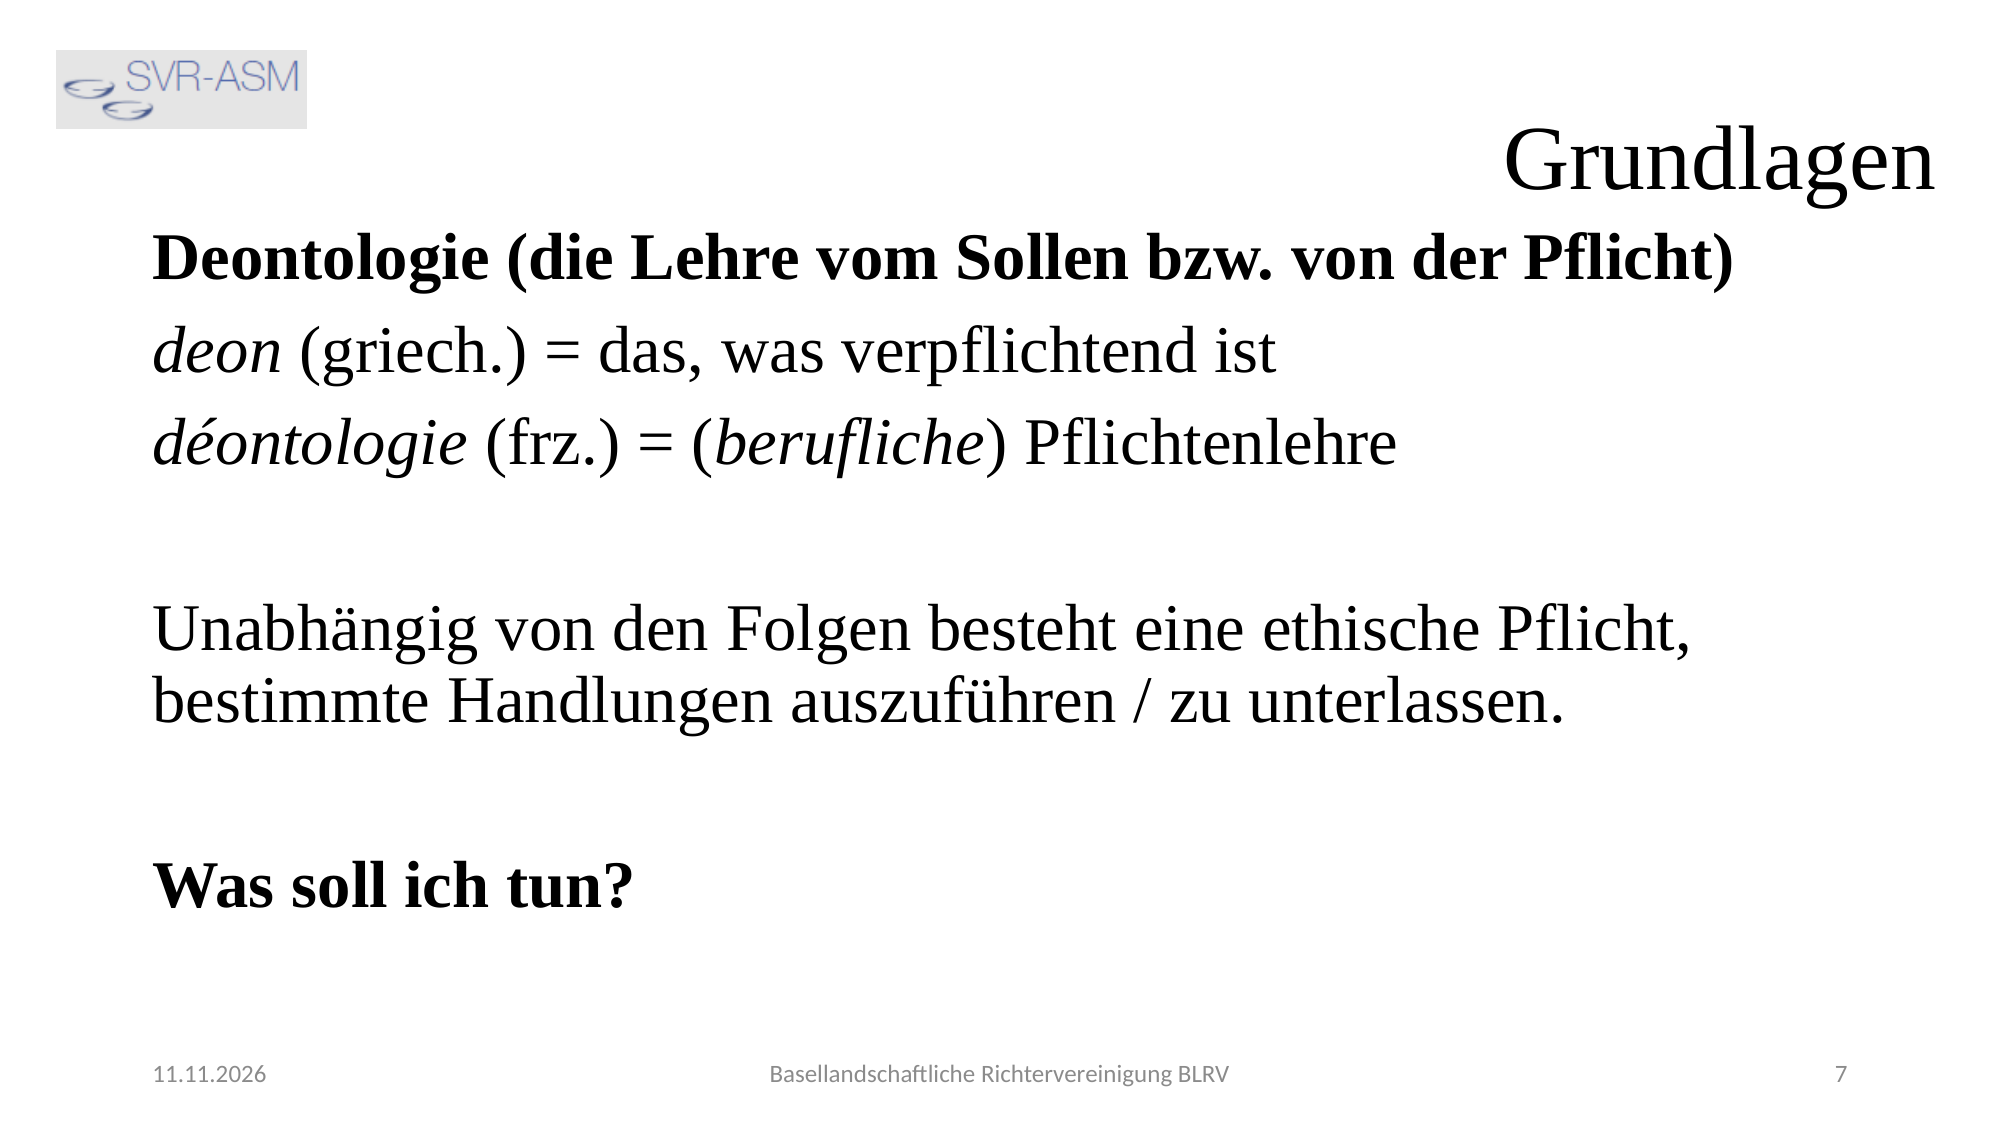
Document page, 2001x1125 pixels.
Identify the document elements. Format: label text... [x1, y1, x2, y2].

slide_number 7 [1412, 1042, 1863, 1103]
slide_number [137, 1042, 588, 1103]
text_box Grundlagen [643, 51, 1953, 269]
picture [56, 50, 307, 129]
list Deontologie (die Lehre vom Sollen bzw. von der Pflicht) deon (griech.) = das, was verpflichtend ist déontologie (frz.) = (berufliche) Pflichtenlehre Unabhängig von den Folgen besteht eine ethische Pflicht, bestimmte Handlungen auszuführen / zu unterlassen. Was soll ich tun? [137, 214, 1863, 928]
footer Basellandschaftliche Richtervereinigung BLRV [662, 1042, 1338, 1103]
